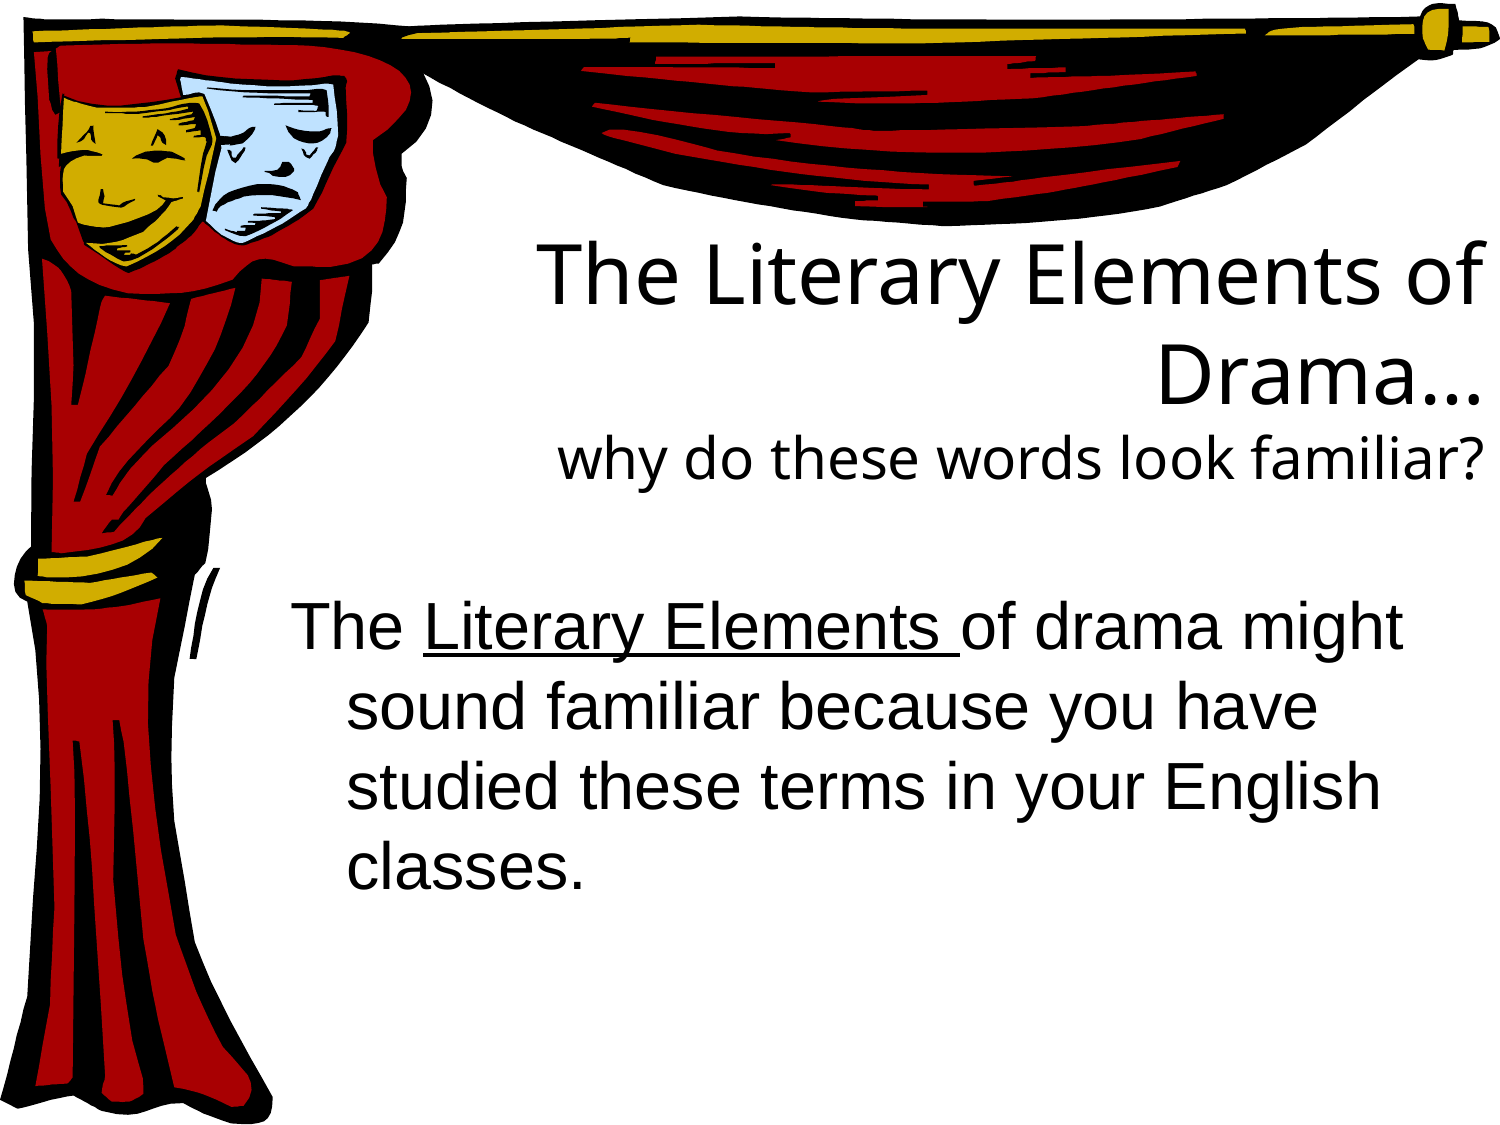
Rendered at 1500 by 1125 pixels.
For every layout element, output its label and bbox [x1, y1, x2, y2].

list [0, 0, 1500, 1125]
